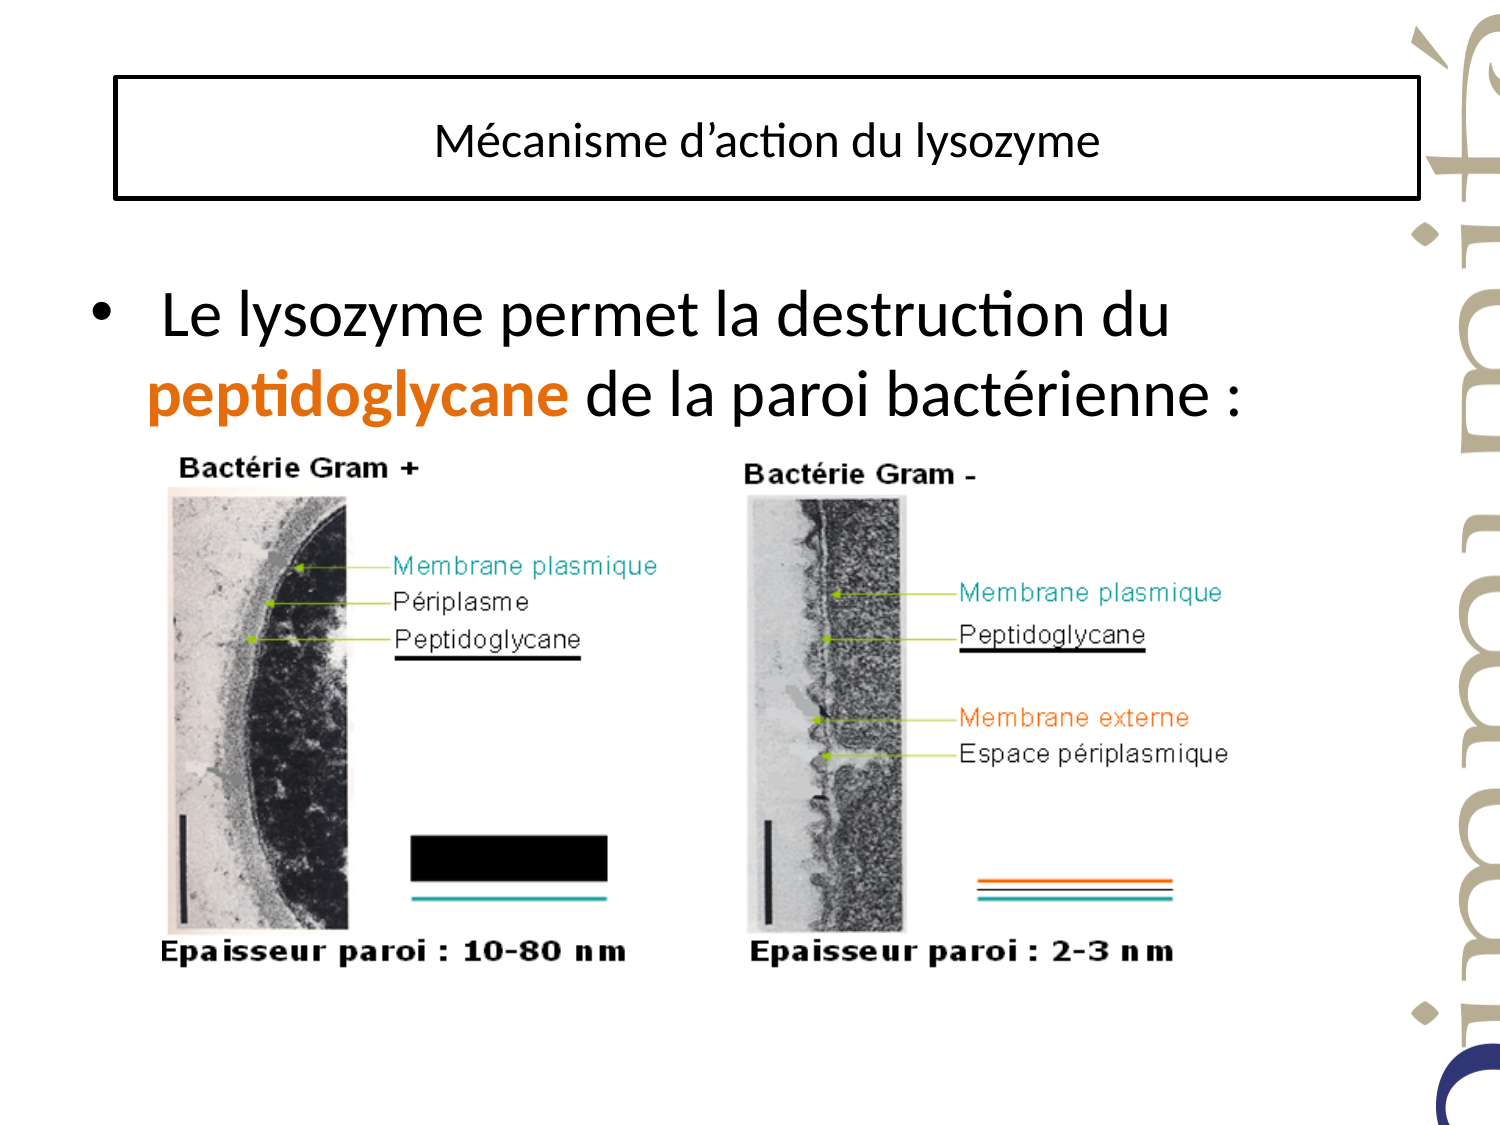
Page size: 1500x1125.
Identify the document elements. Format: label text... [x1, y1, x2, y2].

picture [0, 0, 1500, 1125]
title Mécanisme d’action du lysozyme [113, 75, 1421, 201]
list Le lysozyme permet la destruction du peptidoglycane de la paroi bactérienne : [75, 262, 1425, 1005]
